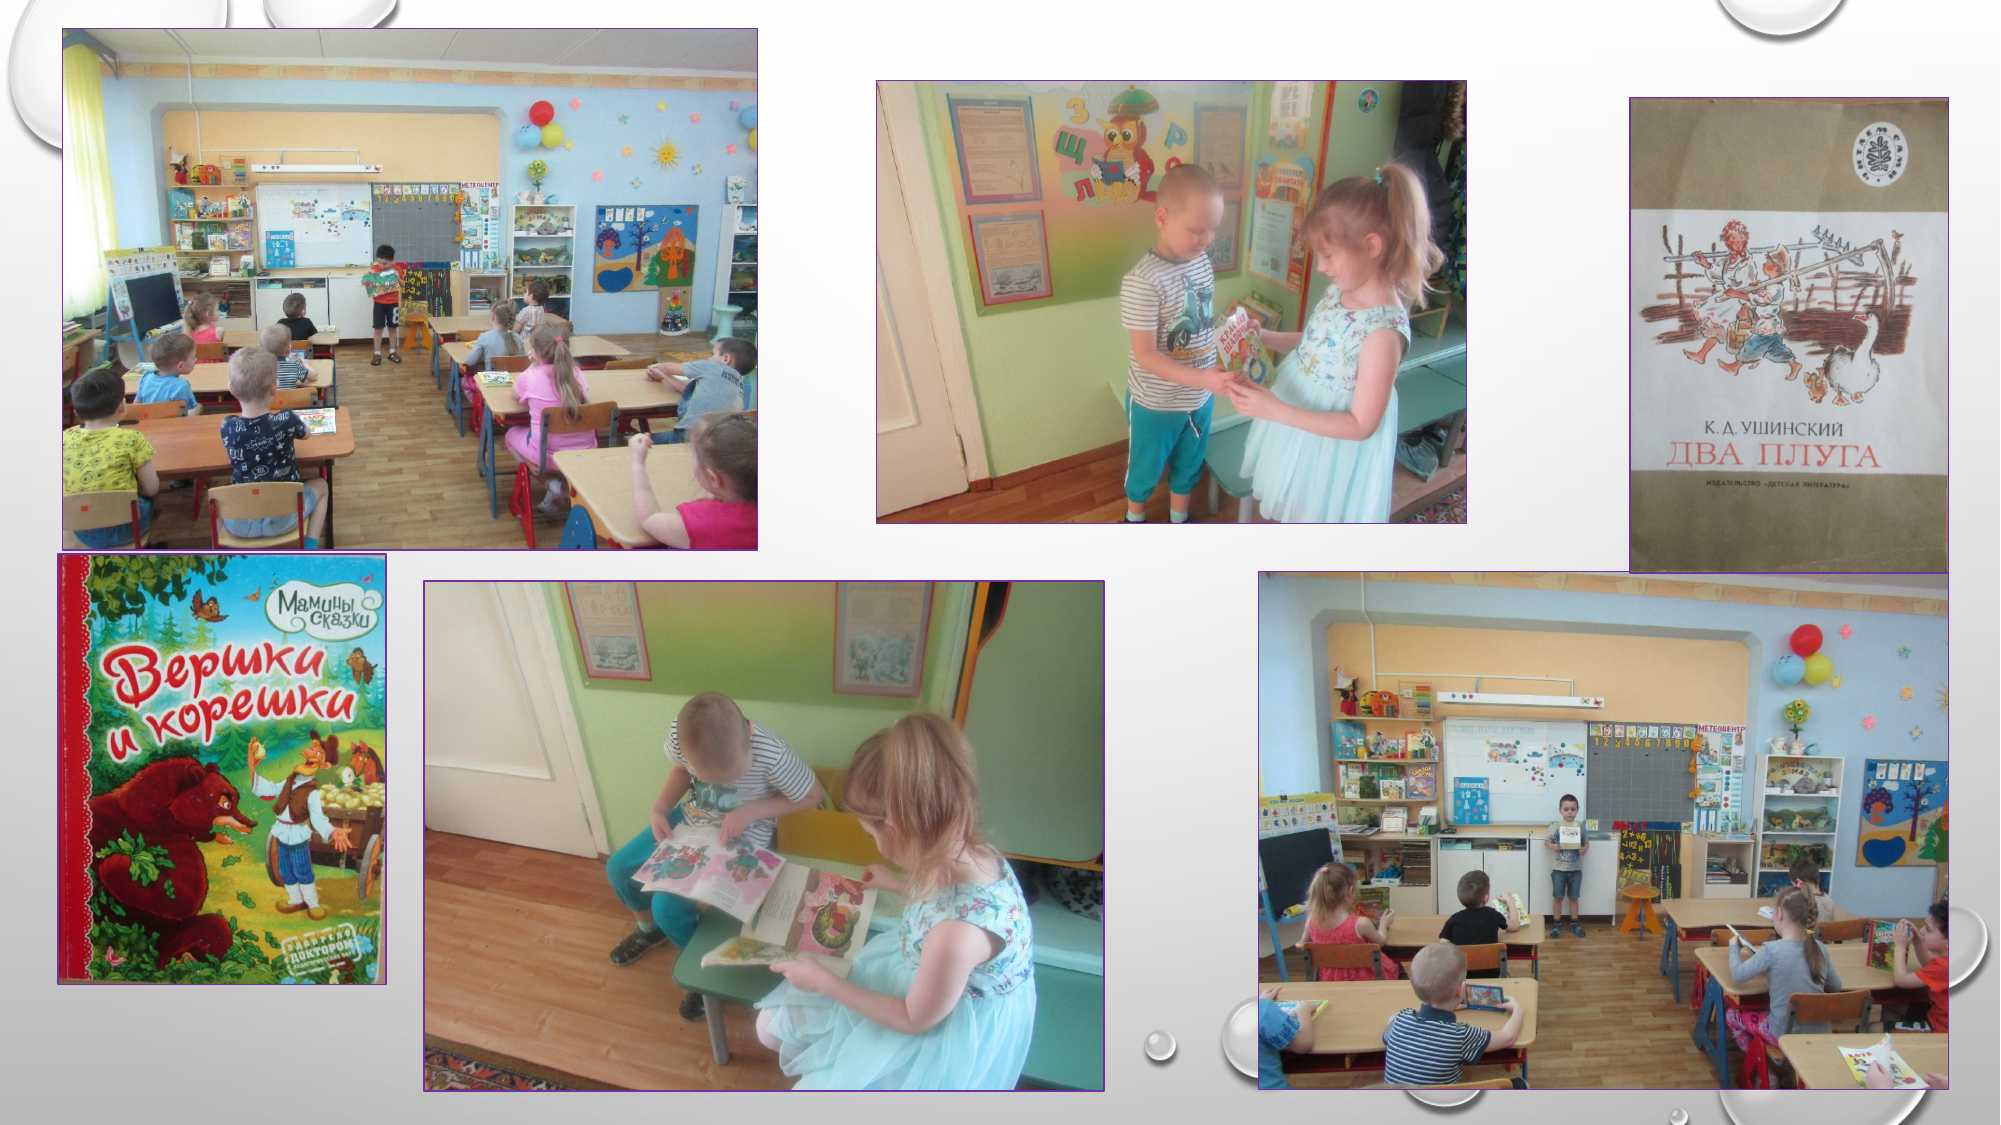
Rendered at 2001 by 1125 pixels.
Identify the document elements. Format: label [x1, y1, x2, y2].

list [63, 29, 758, 550]
picture [0, 0, 2000, 1125]
